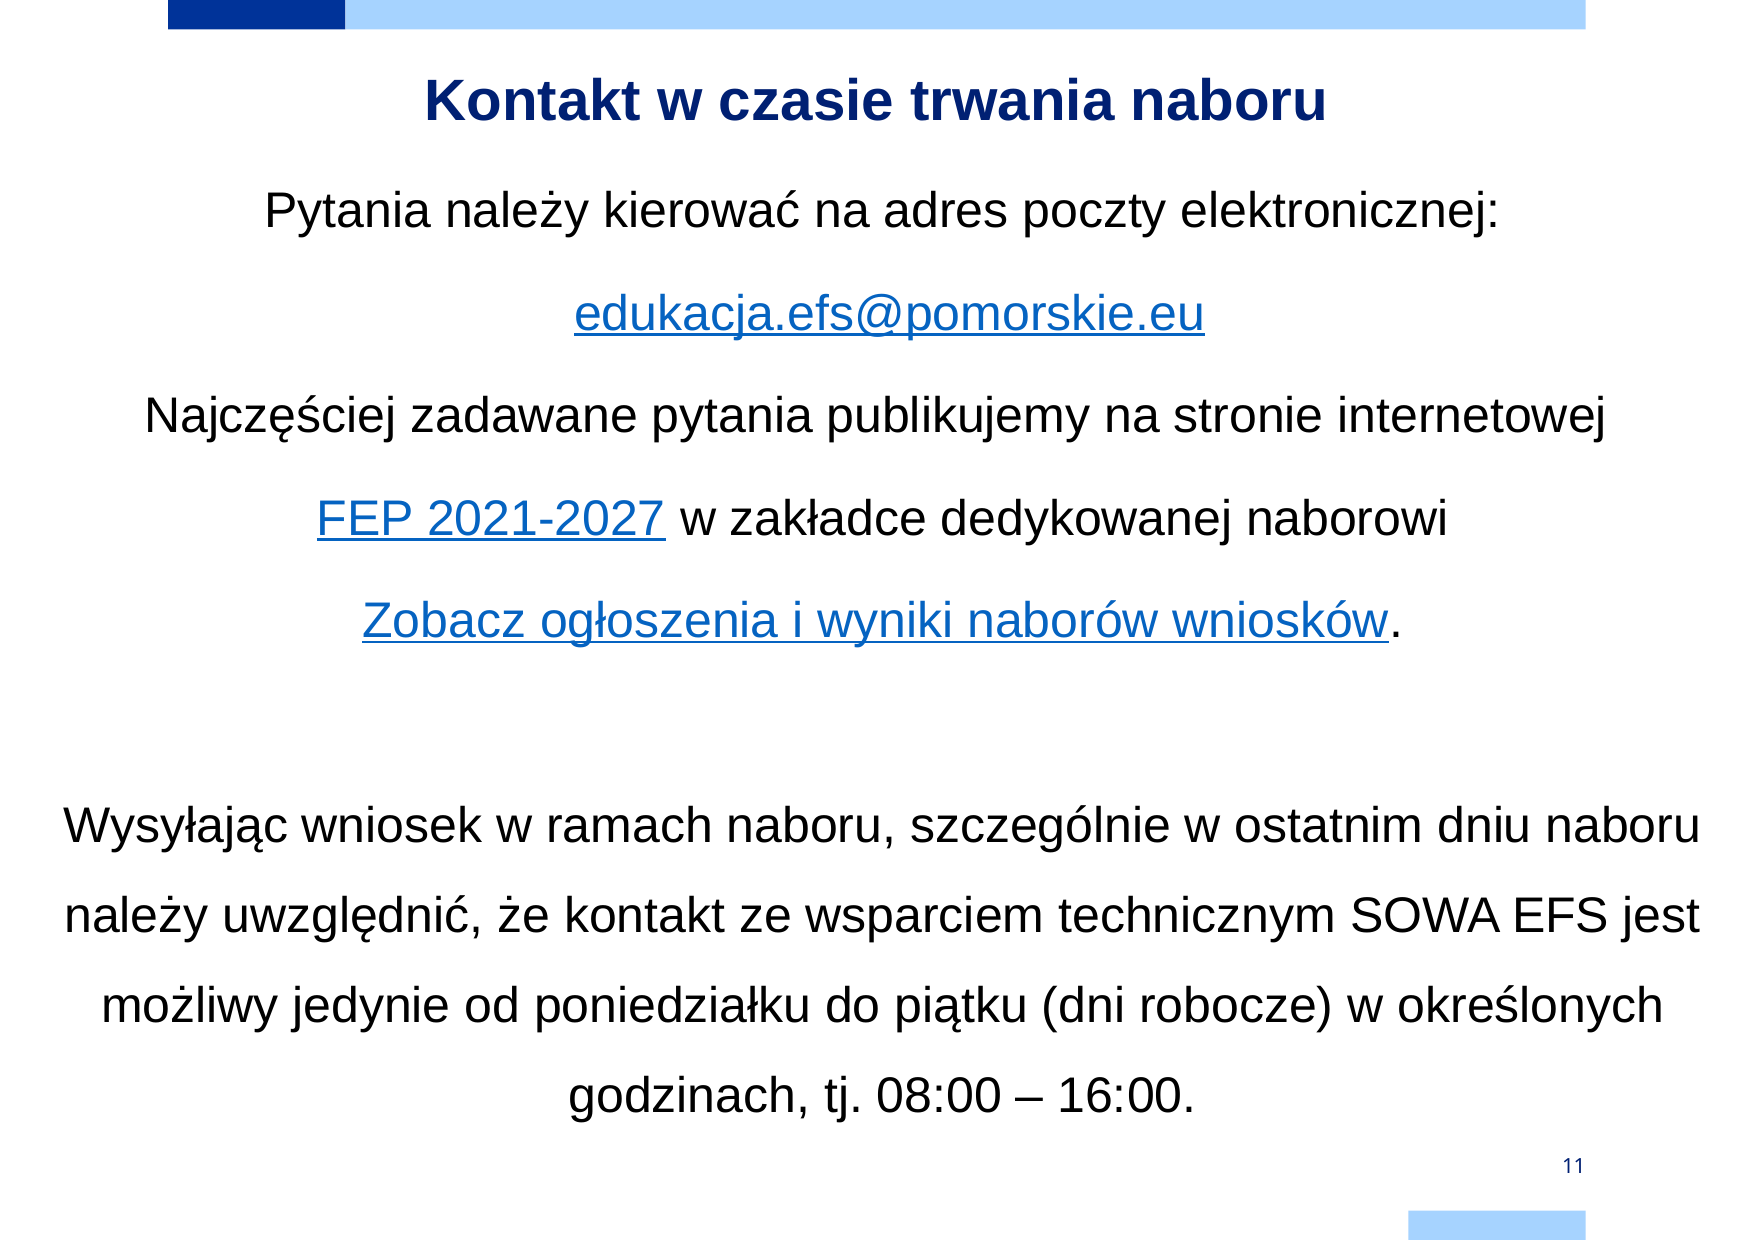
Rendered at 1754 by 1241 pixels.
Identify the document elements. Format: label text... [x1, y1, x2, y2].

title Kontakt w czasie trwania naboru [168, 56, 1586, 147]
list Pytania należy kierować na adres poczty elektronicznej: edukacja.efs@pomorskie.eu Najczęściej zadawane pytania publikujemy na stronie internetowej FEP 2021-2027 w zakładce dedykowanej naborowi Zobacz ogłoszenia i wyniki naborów wniosków. Wysyłając wniosek w ramach naboru, szczególnie w ostatnim dniu naboru należy uwzględnić, że kontakt ze wsparciem technicznym SOWA EFS jest możliwy jedynie od poniedziałku do piątku (dni robocze) w określonych godzinach, tj. 08:00 – 16:00. [38, 147, 1728, 1199]
